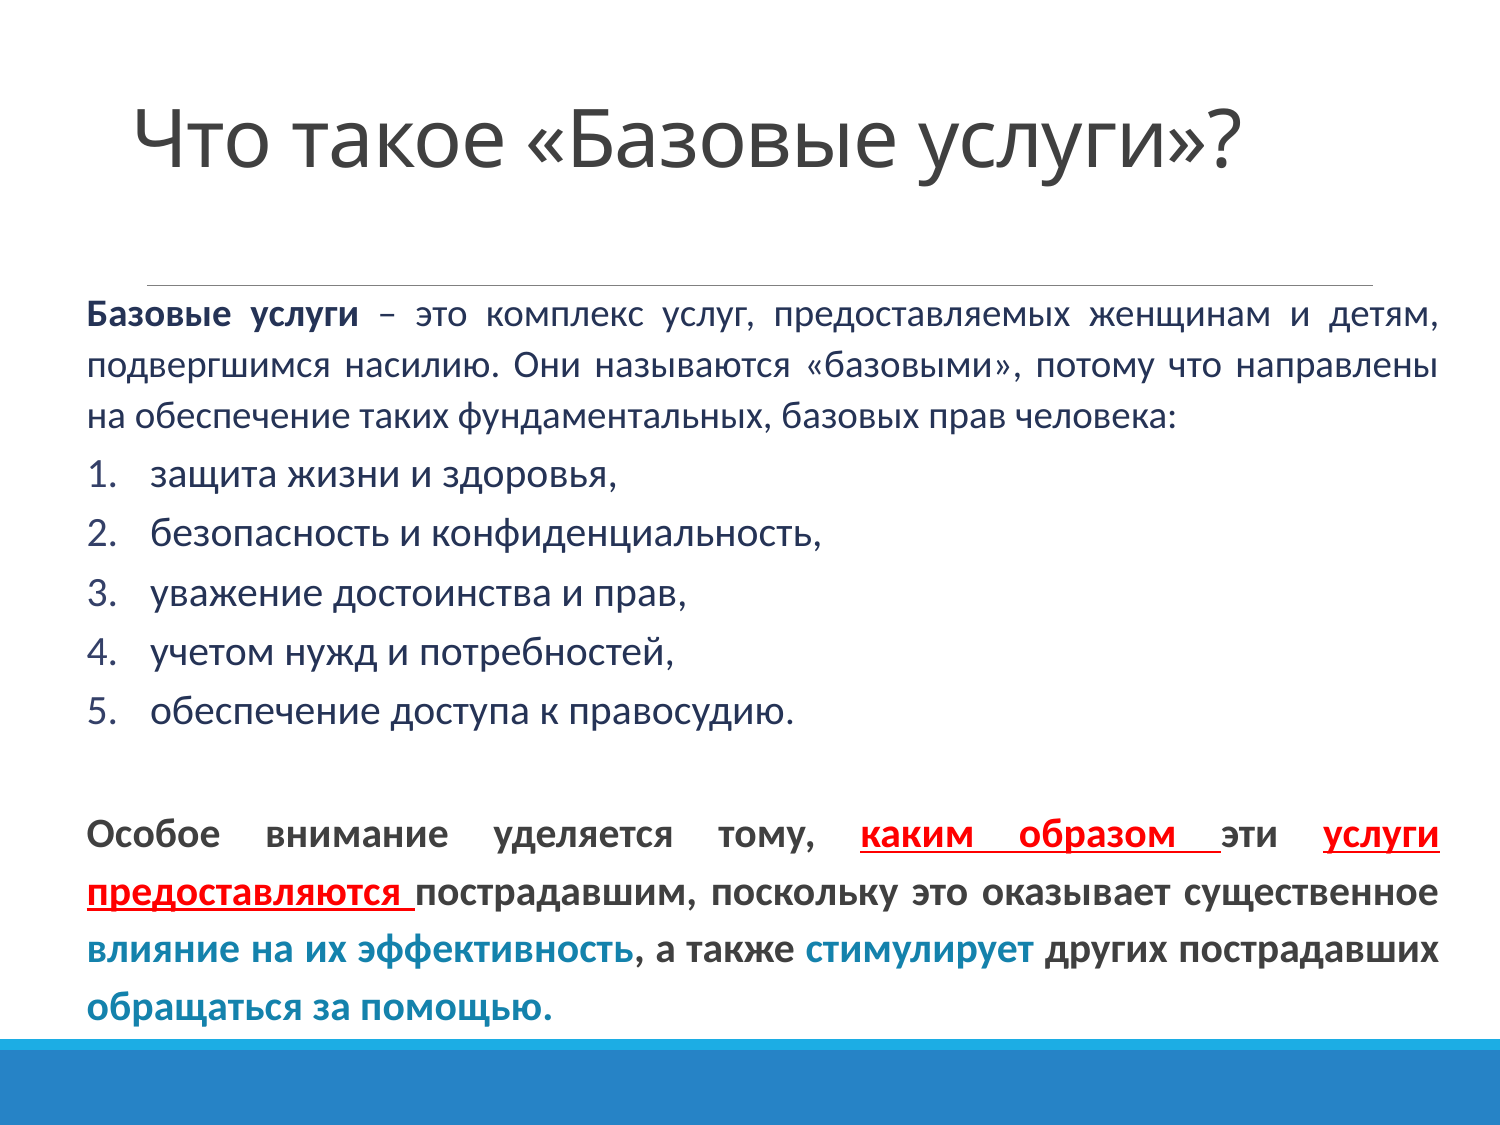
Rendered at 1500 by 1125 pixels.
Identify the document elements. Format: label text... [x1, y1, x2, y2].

list Базовые услуги – это комплекс услуг, предоставляемых женщинам и детям, подвергшимся насилию. Они называются «базовыми», потому что направлены на обеспечение таких фундаментальных, базовых прав человека: защита жизни и здоровья, безопасность и конфиденциальность, уважение достоинства и прав, учетом нужд и потребностей, обеспечение доступа к правосудию. Особое внимание уделяется тому, каким образом эти услуги предоставляются пострадавшим, поскольку это оказывает существенное влияние на их эффективность, а также стимулирует других пострадавших обращаться за помощью. [86, 274, 1440, 952]
title Что такое «Базовые услуги»? [116, 92, 1411, 192]
